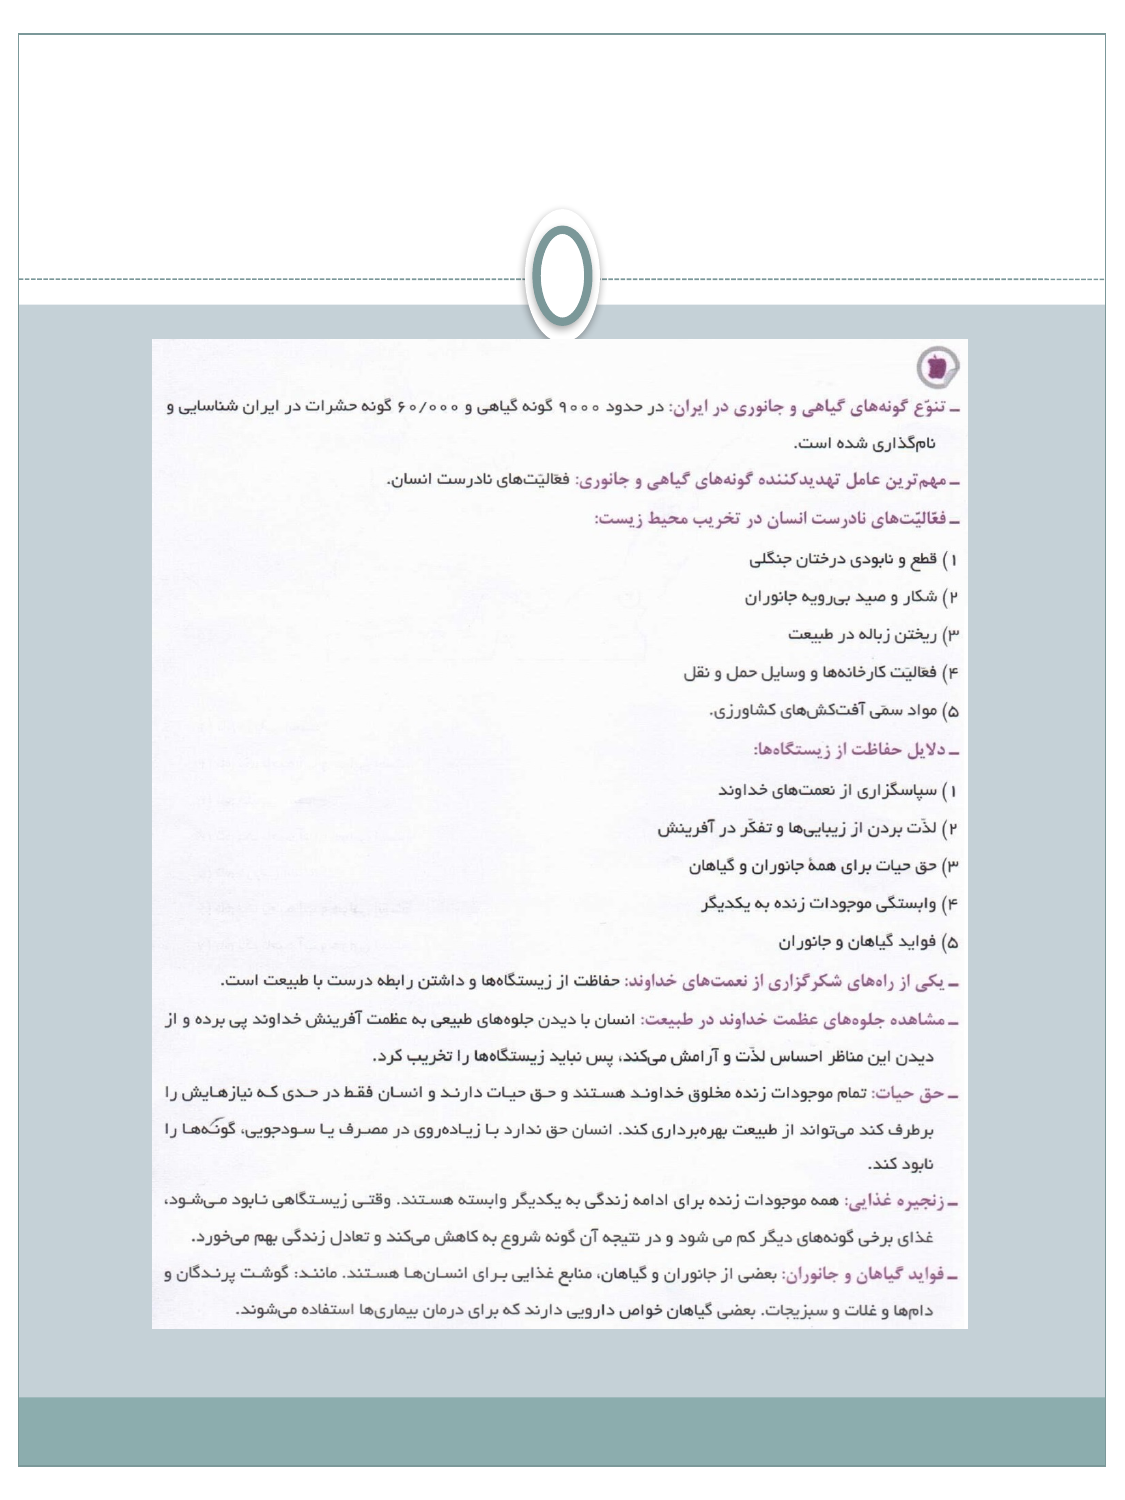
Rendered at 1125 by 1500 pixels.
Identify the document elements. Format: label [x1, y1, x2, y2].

list [152, 338, 968, 1330]
